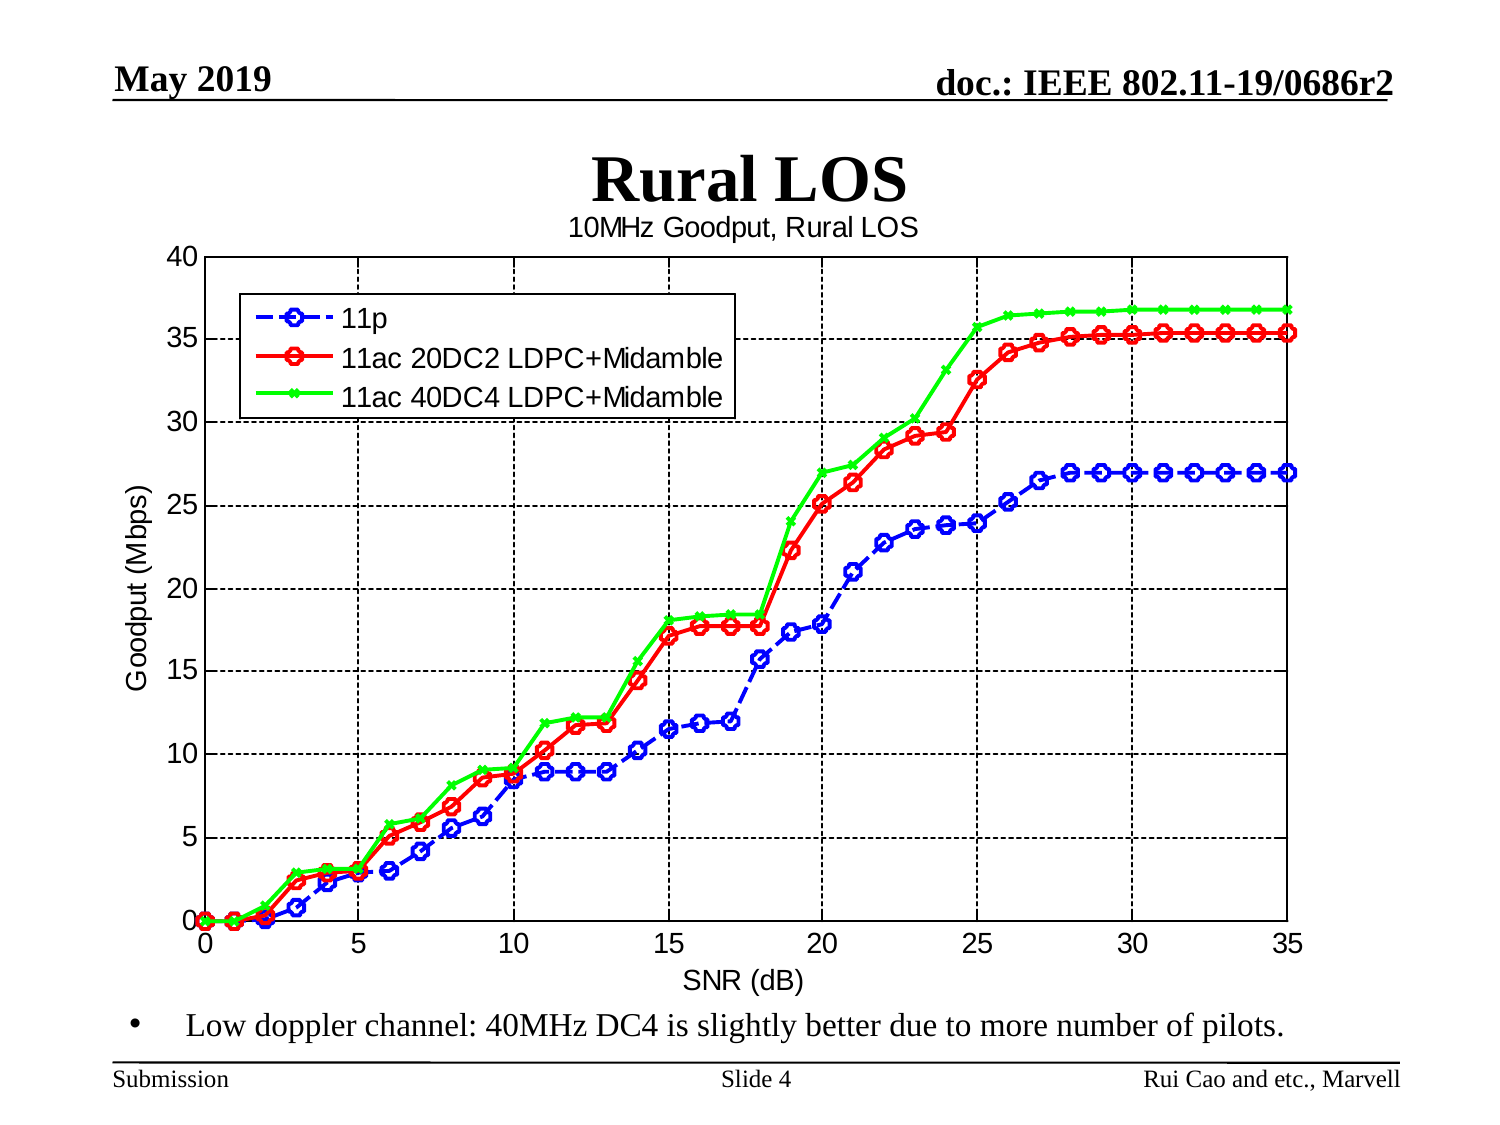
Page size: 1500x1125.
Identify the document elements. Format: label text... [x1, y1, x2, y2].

picture [24, 194, 1420, 1011]
slide_number Slide 4 [712, 1061, 800, 1123]
footer Rui Cao and etc., Marvell [878, 1061, 1402, 1093]
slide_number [114, 54, 423, 100]
title Rural LOS [112, 87, 1388, 193]
list Low doppler channel: 40MHz DC4 is slightly better due to more number of pilots. [114, 995, 1478, 1071]
